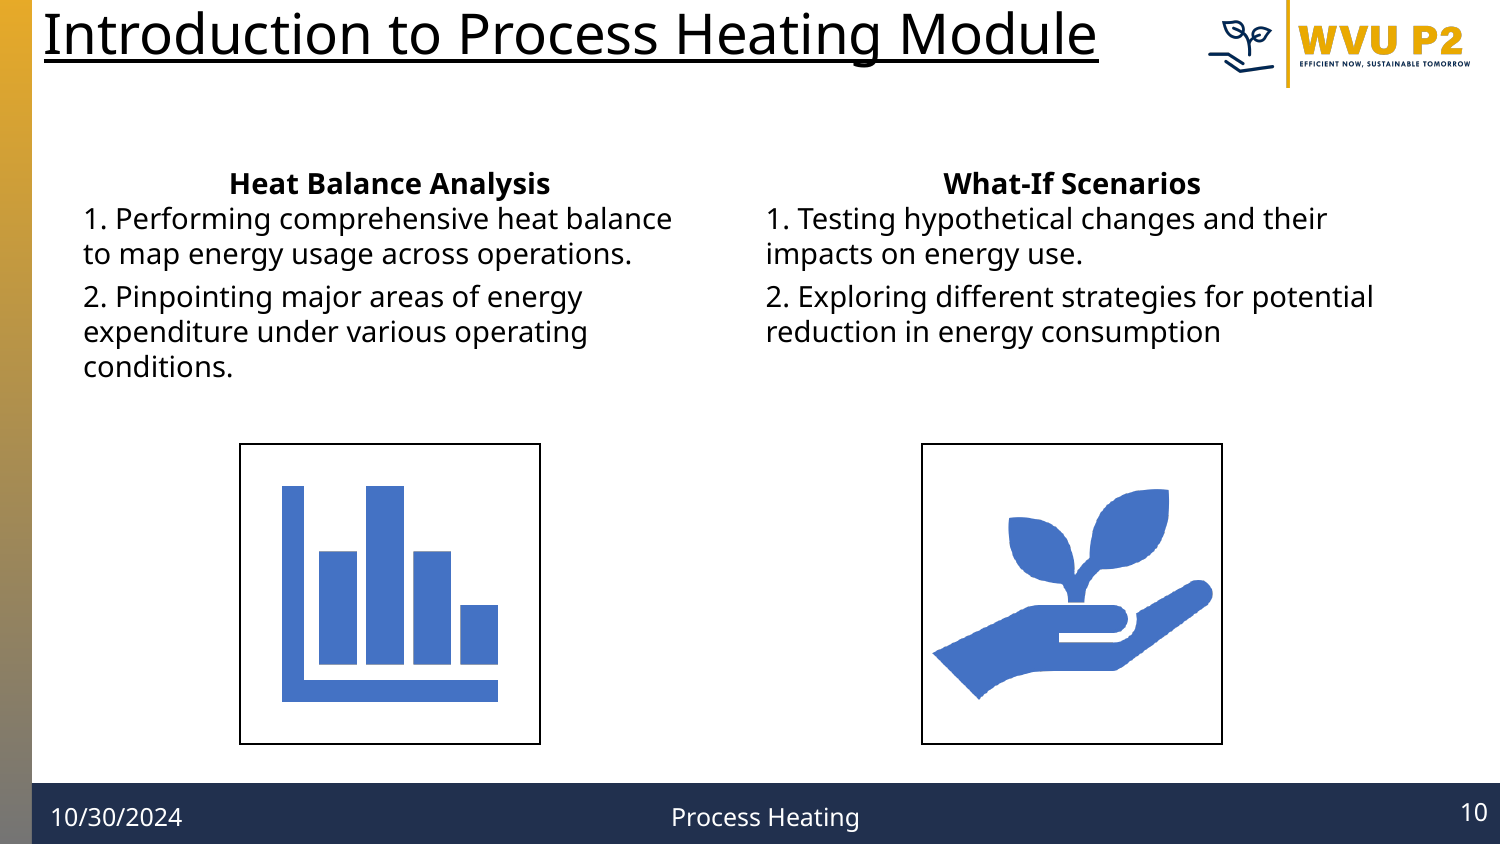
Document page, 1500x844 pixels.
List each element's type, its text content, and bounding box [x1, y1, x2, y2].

title Introduction to Process Heating Module [32, 0, 1165, 78]
picture [1208, 0, 1471, 88]
list What-If Scenarios 1. Testing hypothetical changes and their impacts on energy use. 2. Exploring different strategies for potential reduction in energy consumption [750, 150, 1395, 450]
slide_number ‹#› [1384, 791, 1500, 837]
text_box [922, 443, 1223, 744]
text_box [239, 443, 540, 744]
list Heat Balance Analysis 1. Performing comprehensive heat balance to map energy usage across operations. 2. Pinpointing major areas of energy expenditure under various operating conditions. [67, 150, 713, 450]
